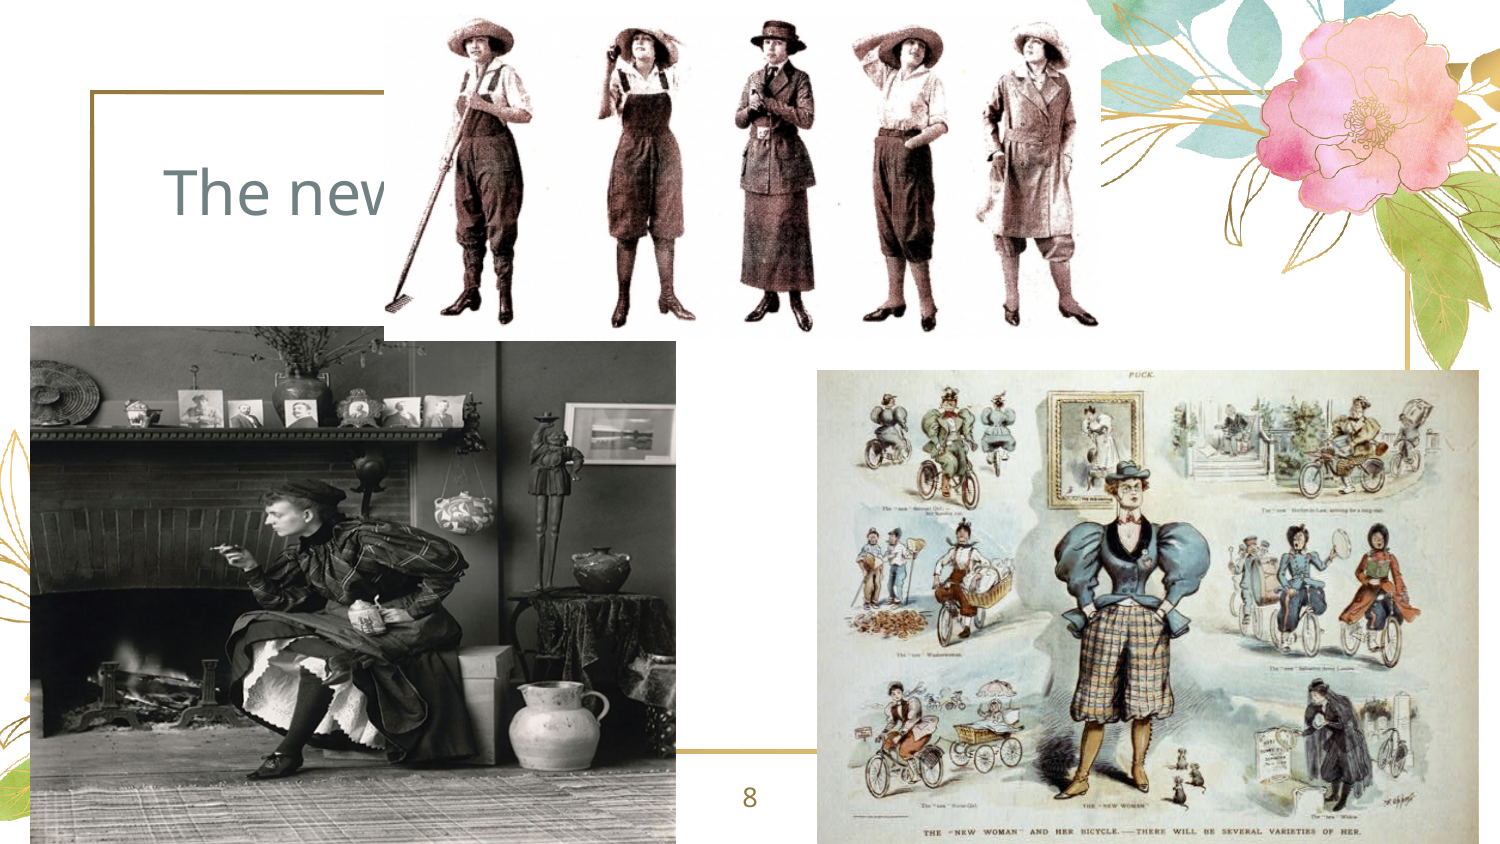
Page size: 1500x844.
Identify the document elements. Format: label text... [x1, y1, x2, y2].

slide_number 8 [705, 753, 795, 844]
title The new woman [1106, 161, 1337, 226]
picture [0, 0, 1500, 844]
title The new woman [163, 161, 379, 226]
